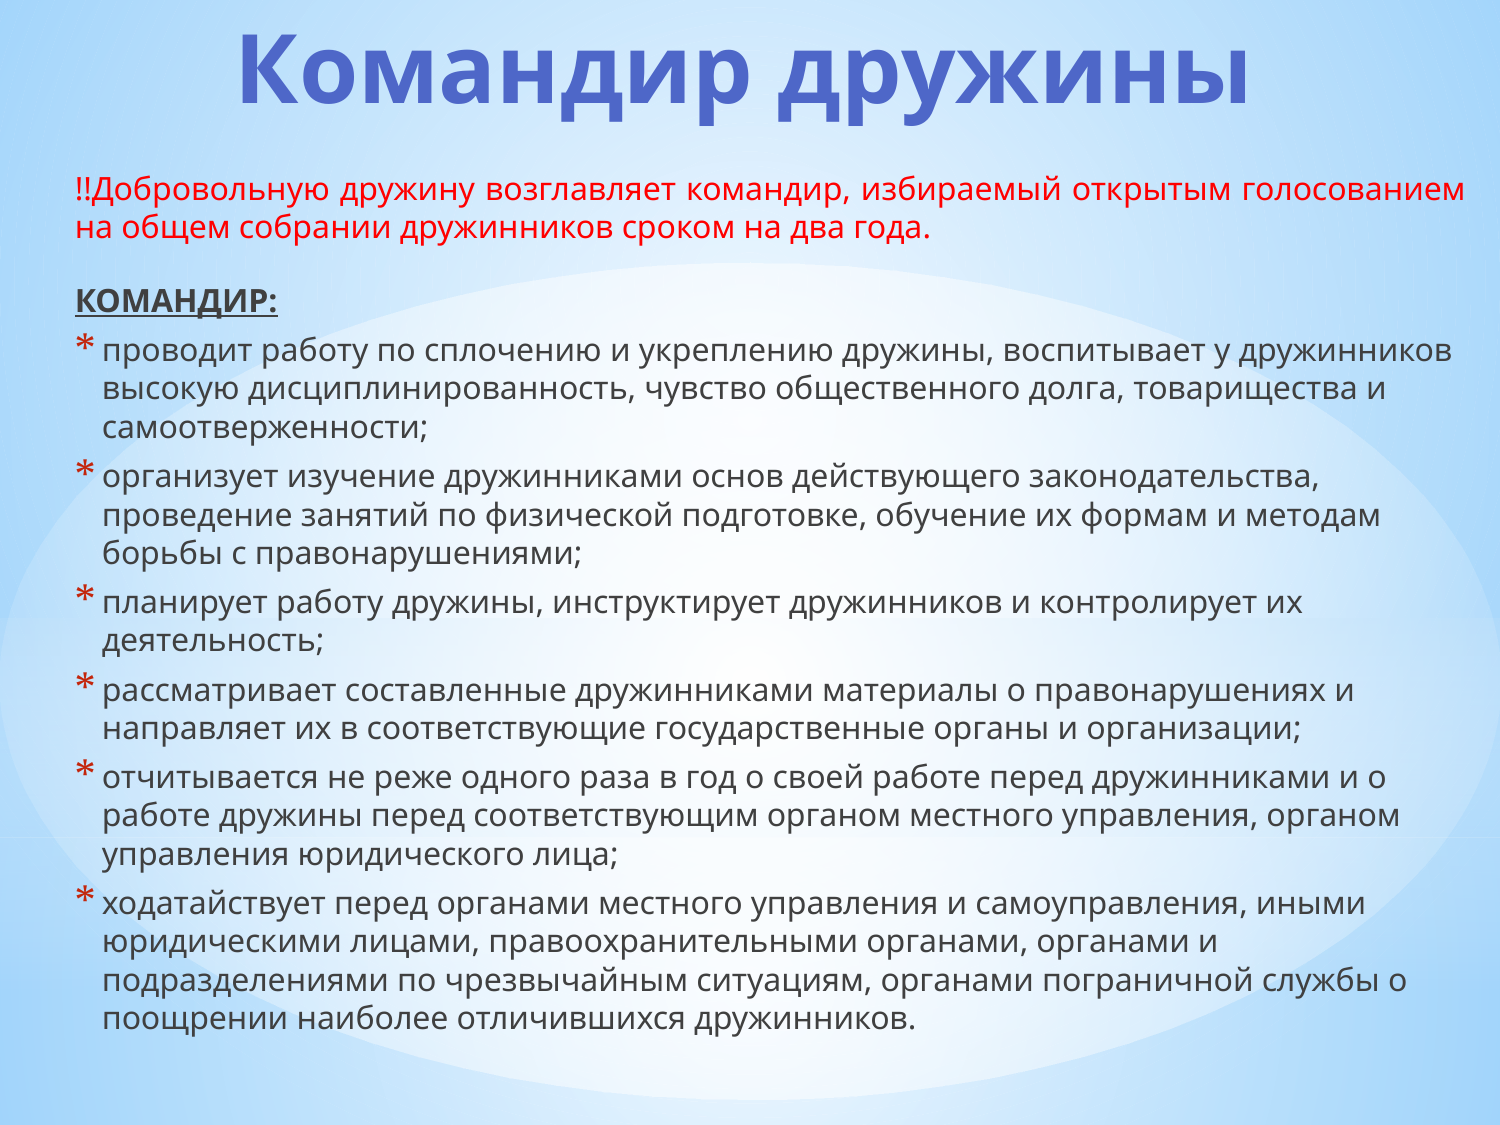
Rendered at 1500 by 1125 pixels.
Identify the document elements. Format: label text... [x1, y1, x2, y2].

title Командир дружины [41, 0, 1447, 126]
list !!Добровольную дружину возглавляет командир, избираемый открытым голосованием на общем собрании дружинников сроком на два года. КОМАНДИР: проводит работу по сплочению и укреплению дружины, воспитывает у дружинников высокую дисциплинированность, чувство общественного долга, товарищества и самоотверженности; организует изучение дружинниками основ действующего законодательства, проведение занятий по физической подготовке, обучение их формам и методам борьбы с правонарушениями; планирует работу дружины, инструктирует дружинников и контролирует их деятельность; рассматривает составленные дружинниками материалы о правонарушениях и направляет их в соответствующие государственные органы и организации; отчитывается не реже одного раза в год о своей работе перед дружинниками и о работе дружины перед соответствующим органом местного управления, органом управления юридического лица; ходатайствует перед органами местного управления и самоуправления, иными юридическими лицами, правоохранительными органами, органами и подразделениями по чрезвычайным ситуациям, органами пограничной службы о поощрении наиболее отличившихся дружинников. [53, 160, 1483, 1047]
